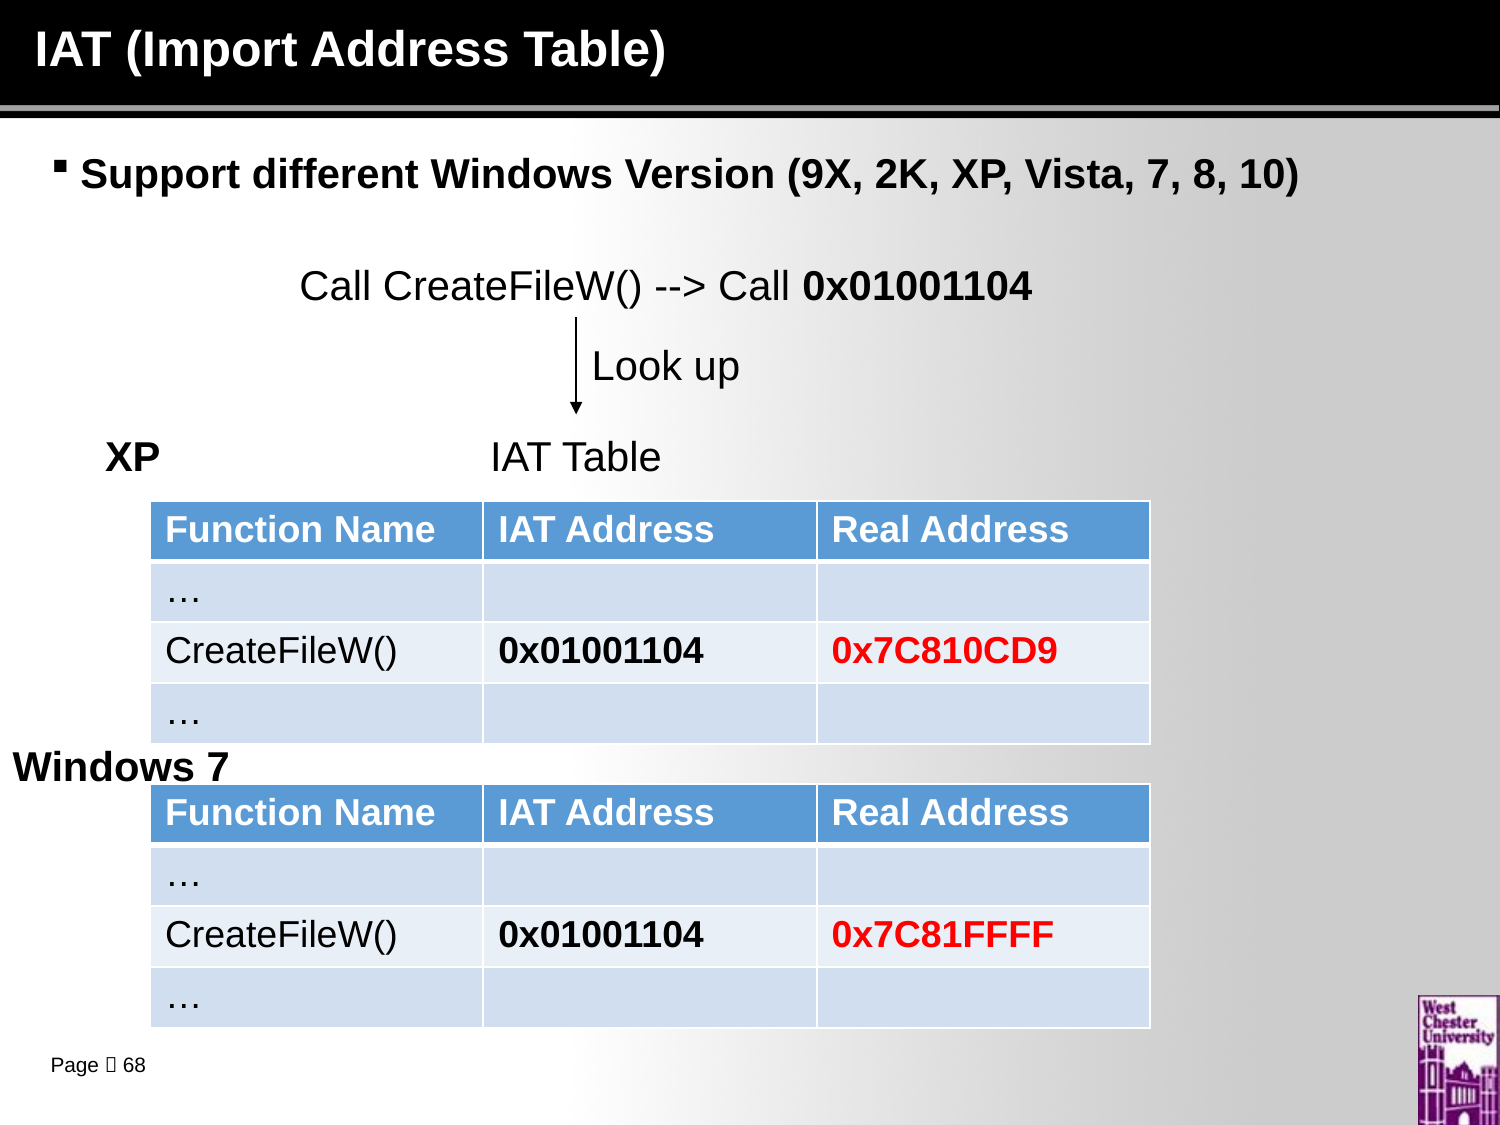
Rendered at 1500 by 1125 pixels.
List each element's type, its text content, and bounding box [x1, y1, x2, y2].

table_cell … [151, 848, 482, 905]
table_header Real Address [818, 785, 1149, 842]
text_box XP [90, 422, 176, 487]
title IAT (Import Address Table) [34, 16, 1433, 123]
text_box Windows 7 [0, 732, 245, 797]
table_header Function Name [151, 785, 482, 842]
picture [0, 0, 1500, 1125]
table_cell [818, 968, 1149, 1027]
table_cell CreateFileW() [151, 907, 482, 966]
table_cell … [151, 968, 482, 1027]
table_cell 0x7C81FFFF [818, 907, 1149, 966]
table_cell [484, 848, 816, 905]
table_cell 0x01001104 [484, 907, 816, 966]
table_cell [818, 848, 1149, 905]
list Support different Windows Version (9X, 2K, XP, Vista, 7, 8, 10) [50, 146, 1450, 855]
table_header IAT Address [484, 785, 816, 842]
table_cell [484, 968, 816, 1027]
